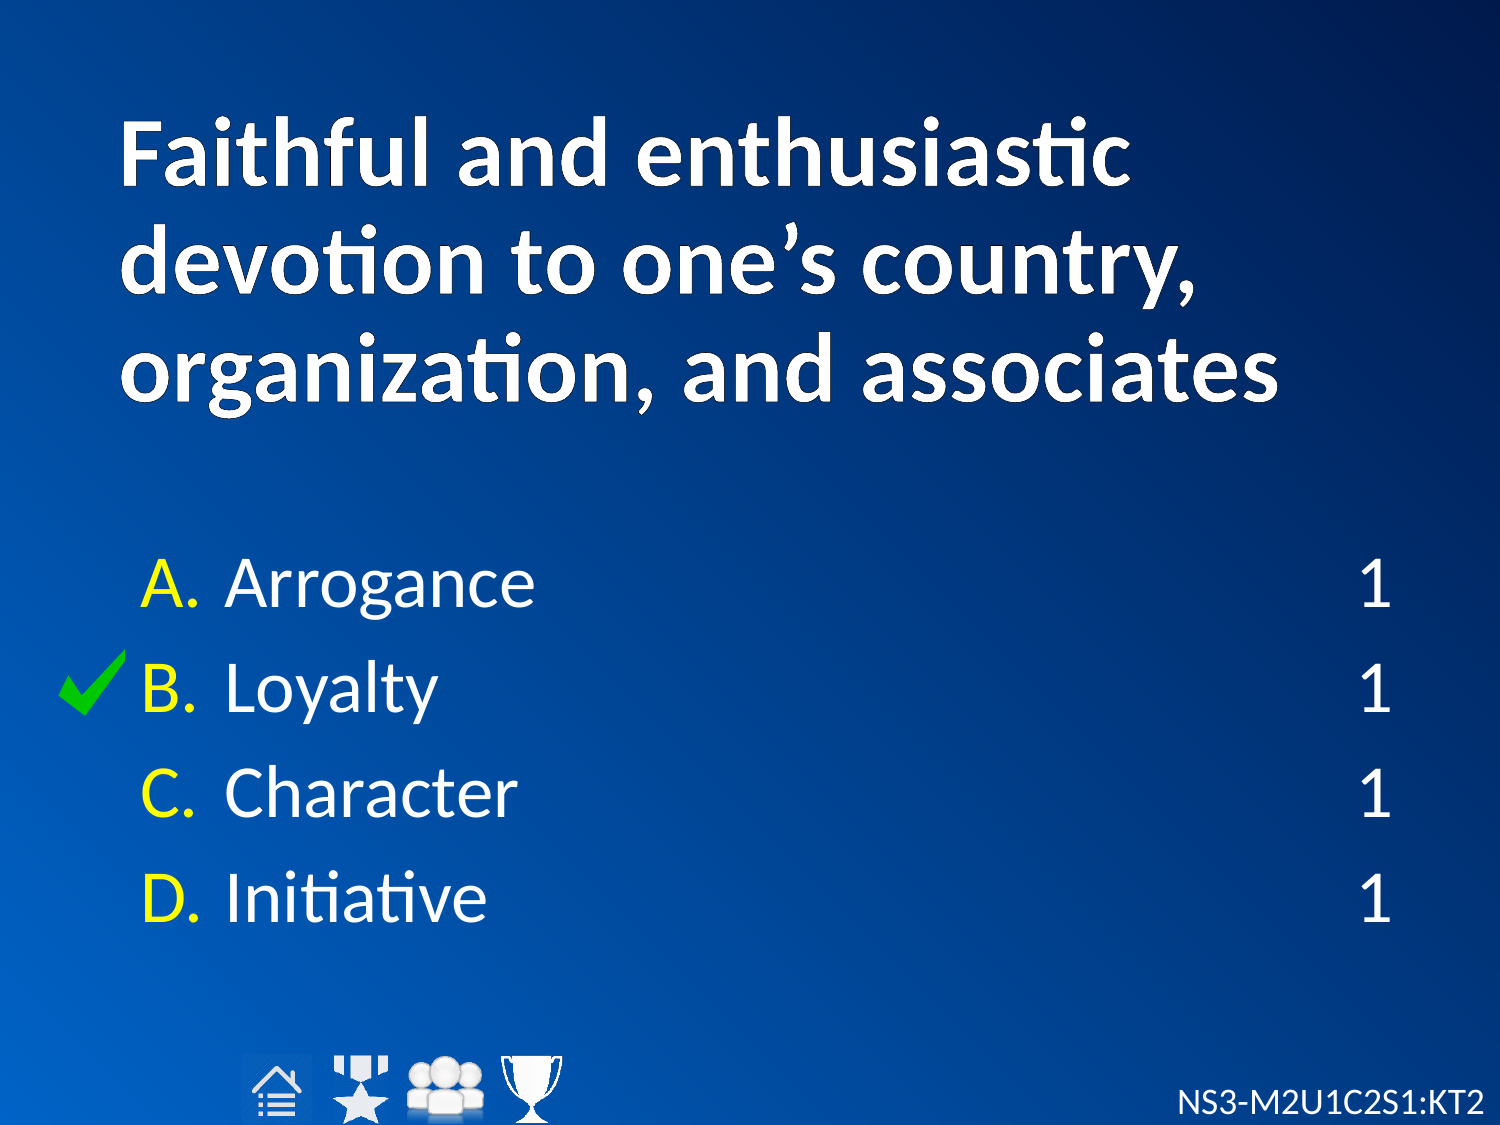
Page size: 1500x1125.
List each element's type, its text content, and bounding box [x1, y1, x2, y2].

text_box Arrogance Loyalty Character Initiative [125, 524, 1124, 1014]
text_box 1 1 1 1 [1124, 524, 1409, 1014]
text_box [57, 646, 127, 718]
list NS3-M2U1C2S1:KT2 [1087, 1074, 1500, 1125]
picture [500, 1054, 563, 1124]
title Faithful and enthusiastic devotion to one’s country, organization, and associates [103, 59, 1397, 464]
